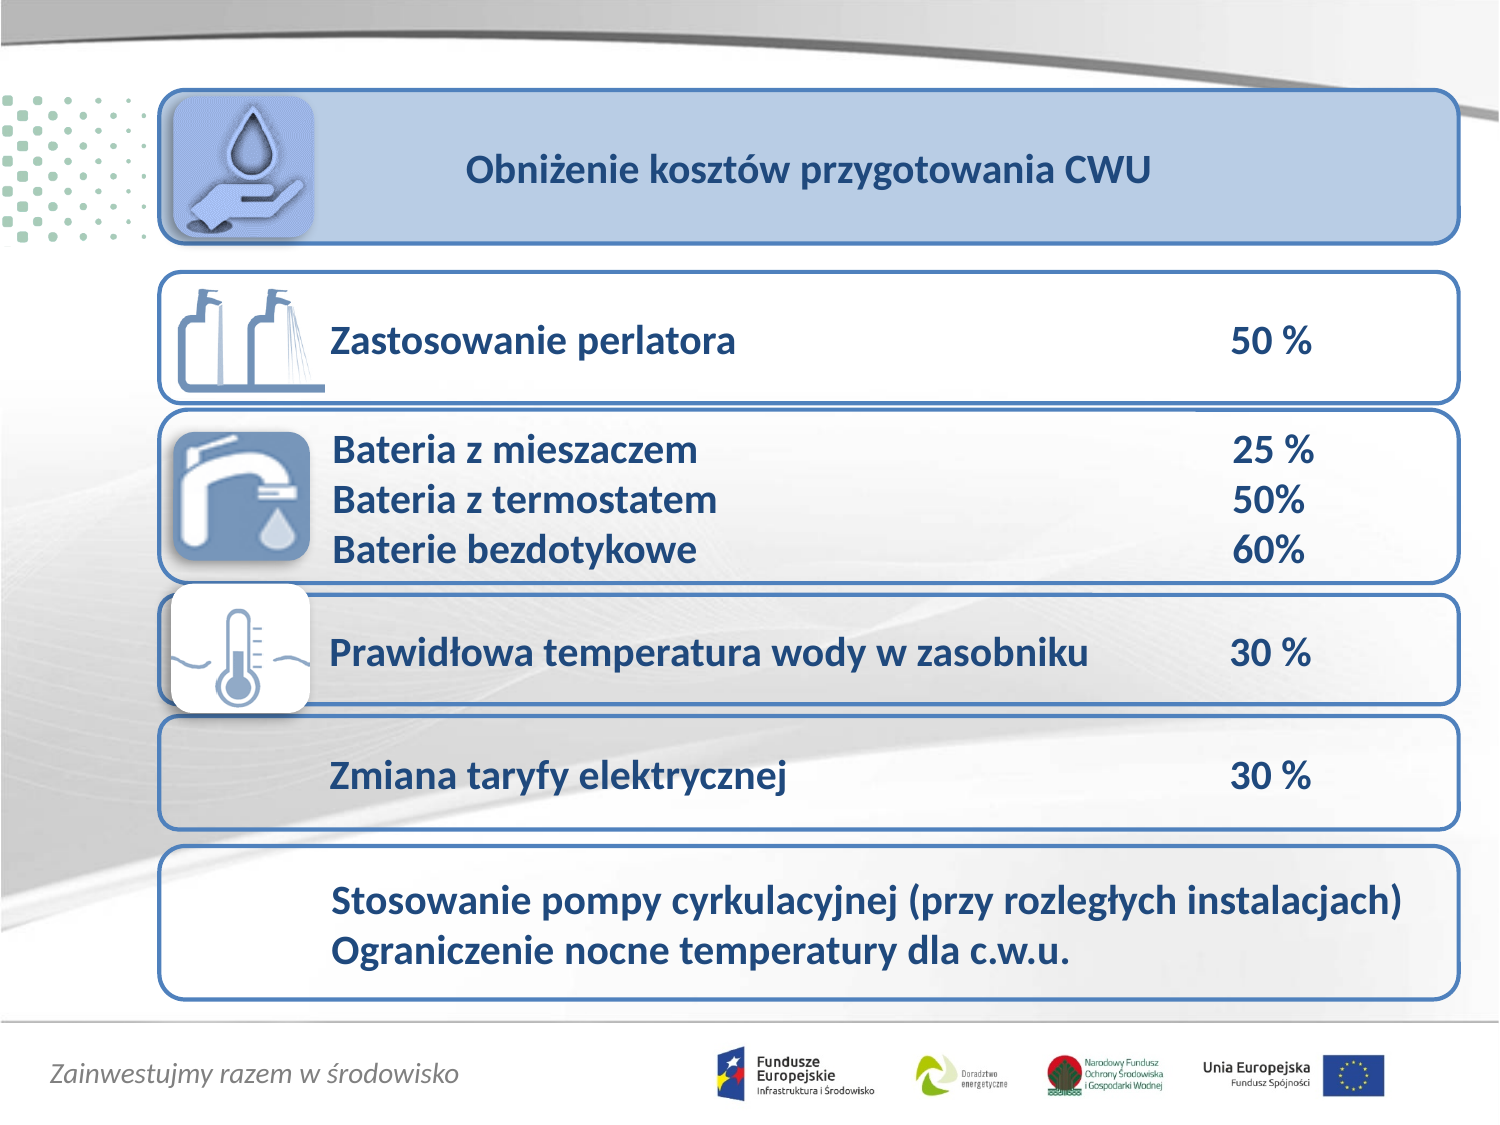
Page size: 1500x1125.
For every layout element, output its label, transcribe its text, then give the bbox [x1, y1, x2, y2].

text_box Bateria z mieszaczem 25 % Bateria z termostatem 50% Baterie bezdotykowe 60% [157, 407, 1461, 586]
picture [0, 0, 1499, 1023]
text_box Obniżenie kosztów przygotowania CWU [157, 87, 1461, 246]
picture [703, 1032, 1398, 1115]
text_box Stosowanie pompy cyrkulacyjnej (przy rozległych instalacjach) Ograniczenie nocne temperatury dla c.w.u. [157, 843, 1461, 1002]
text_box Zmiana taryfy elektrycznej 30 % [157, 713, 1461, 832]
text_box Zastosowanie perlatora 50 % [157, 269, 1461, 406]
text_box Prawidłowa temperatura wody w zasobniku 30 % [315, 592, 1461, 707]
